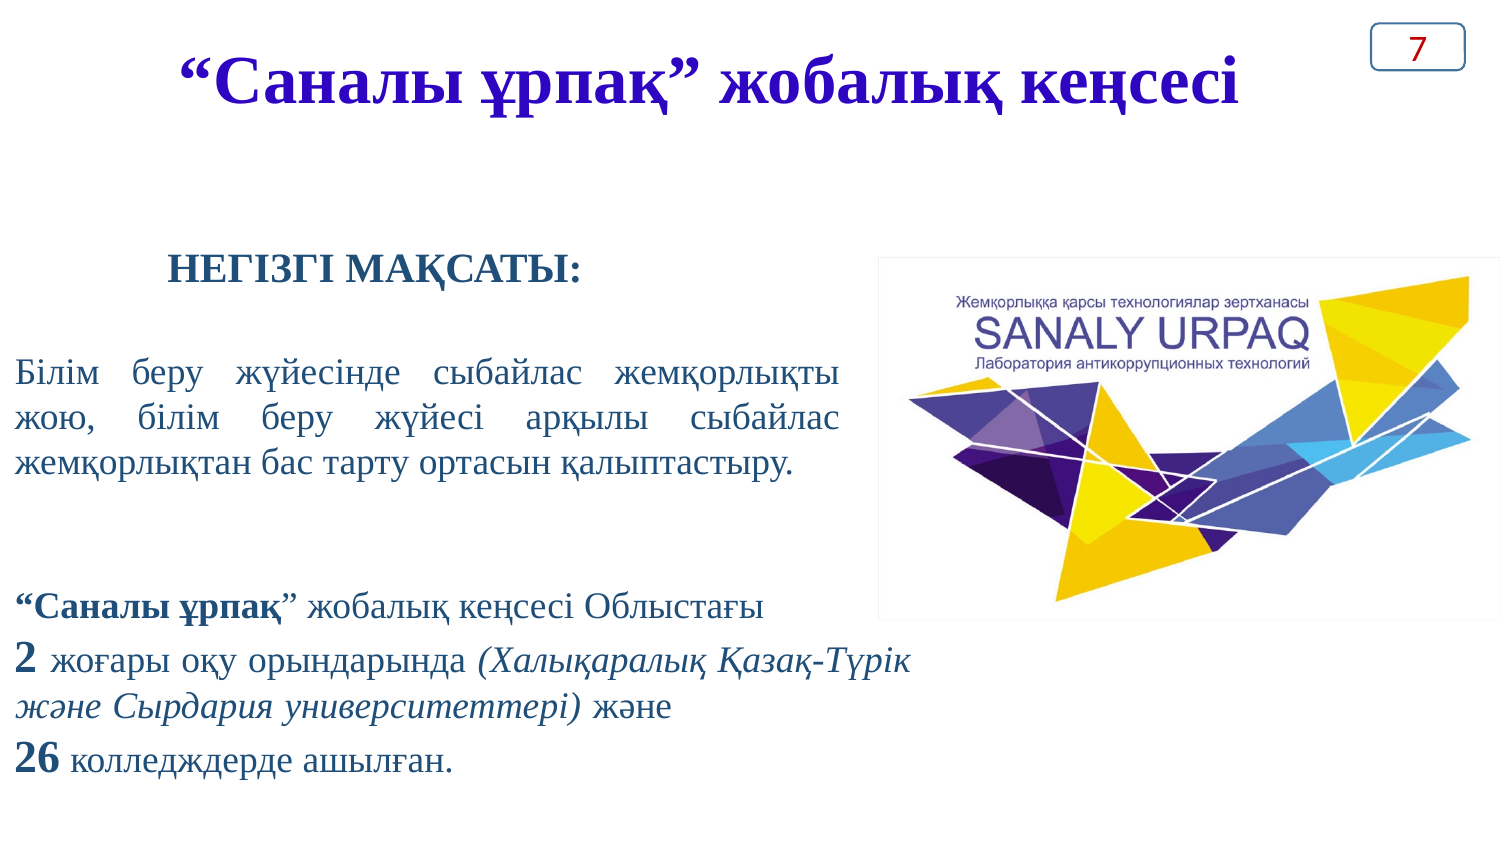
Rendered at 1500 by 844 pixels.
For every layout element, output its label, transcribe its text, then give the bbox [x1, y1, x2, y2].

text_box НЕГІЗГІ МАҚСАТЫ: [152, 210, 633, 328]
text_box Білім беру жүйесінде сыбайлас жемқорлықты жою, білім беру жүйесі арқылы сыбайлас жемқорлықтан бас тарту ортасын қалыптастыру. [0, 339, 856, 490]
text_box 7 [1369, 22, 1466, 72]
picture [878, 257, 1500, 621]
text_box “Саналы ұрпақ” жобалық кеңсесі Облыстағы 2 жоғары оқу орындарында (Халықаралық Қазақ-Түрік және Сырдария университеттері) және 26 колледждерде ашылған. [0, 574, 926, 789]
title “Саналы ұрпақ” жобалық кеңсесі [163, 0, 1500, 164]
